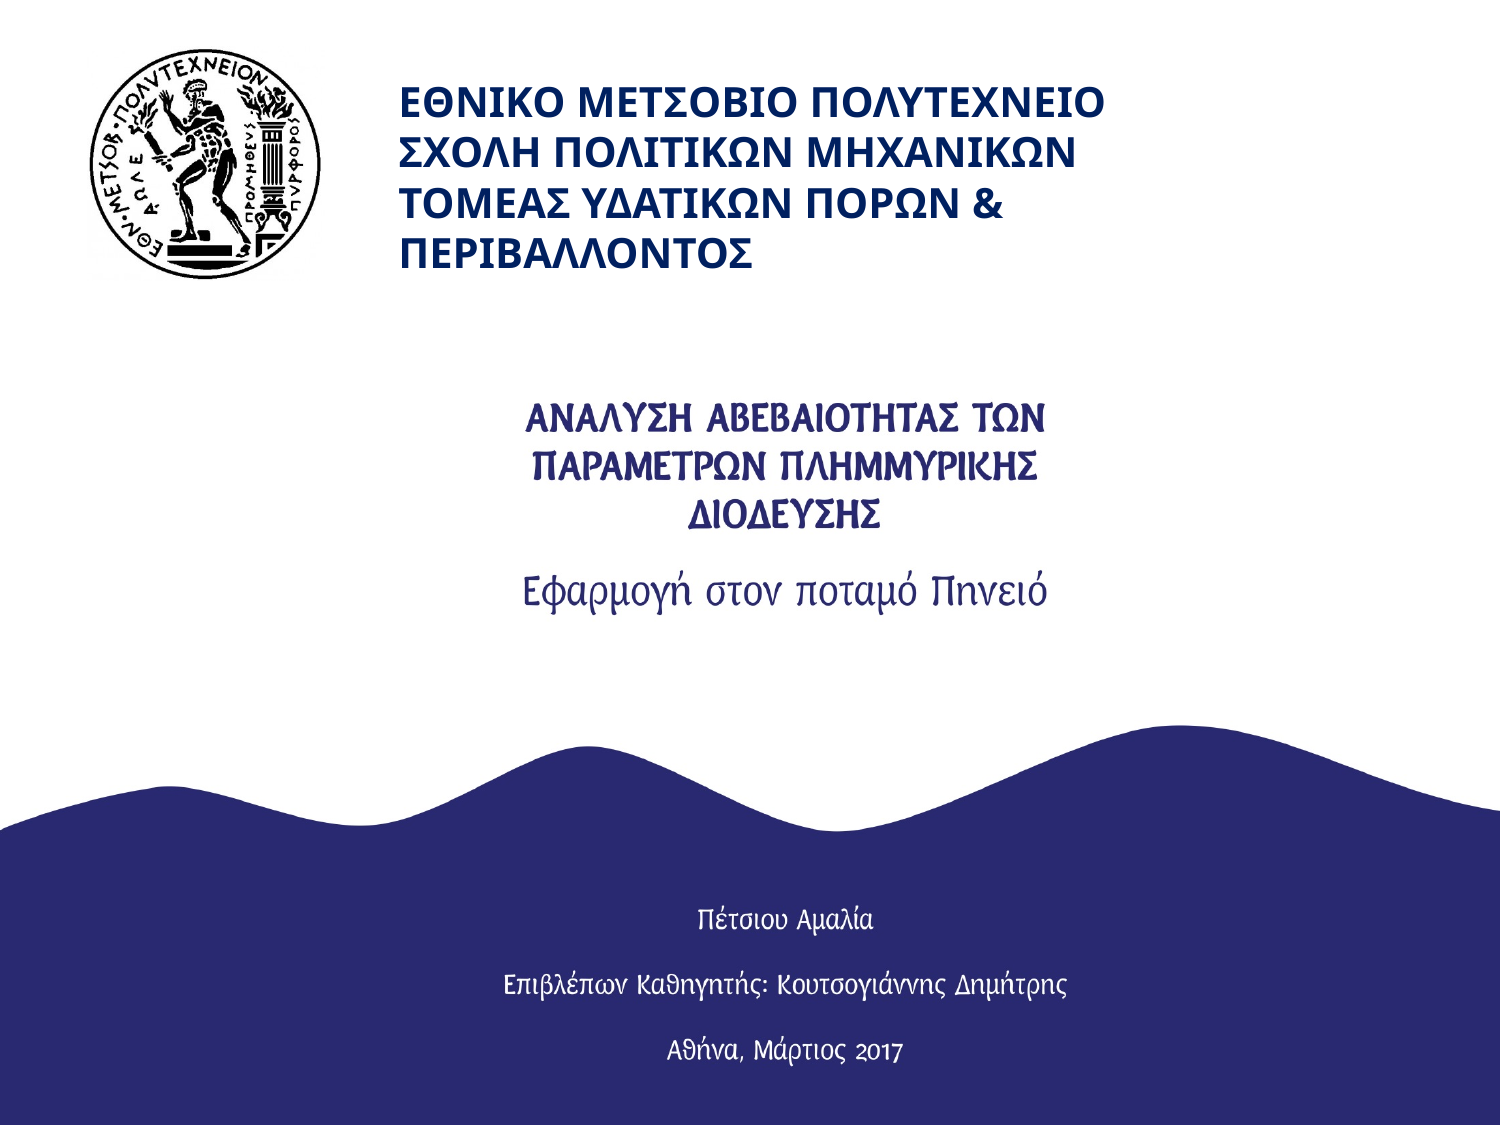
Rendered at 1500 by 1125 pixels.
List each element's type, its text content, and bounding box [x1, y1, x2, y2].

picture [0, 337, 1500, 1125]
picture [87, 45, 326, 282]
text_box EΘΝΙΚΟ ΜΕΤΣΟΒΙΟ ΠΟΛΥΤΕΧΝΕΙΟ ΣΧΟΛΗ ΠΟΛΙΤΙΚΩΝ ΜΗΧΑΝΙΚΩΝ ΤΟΜΕΑΣ ΥΔΑΤΙΚΩΝ ΠΟΡΩΝ & ΠΕΡΙΒΑΛΛΟΝΤΟΣ [383, 68, 1384, 329]
